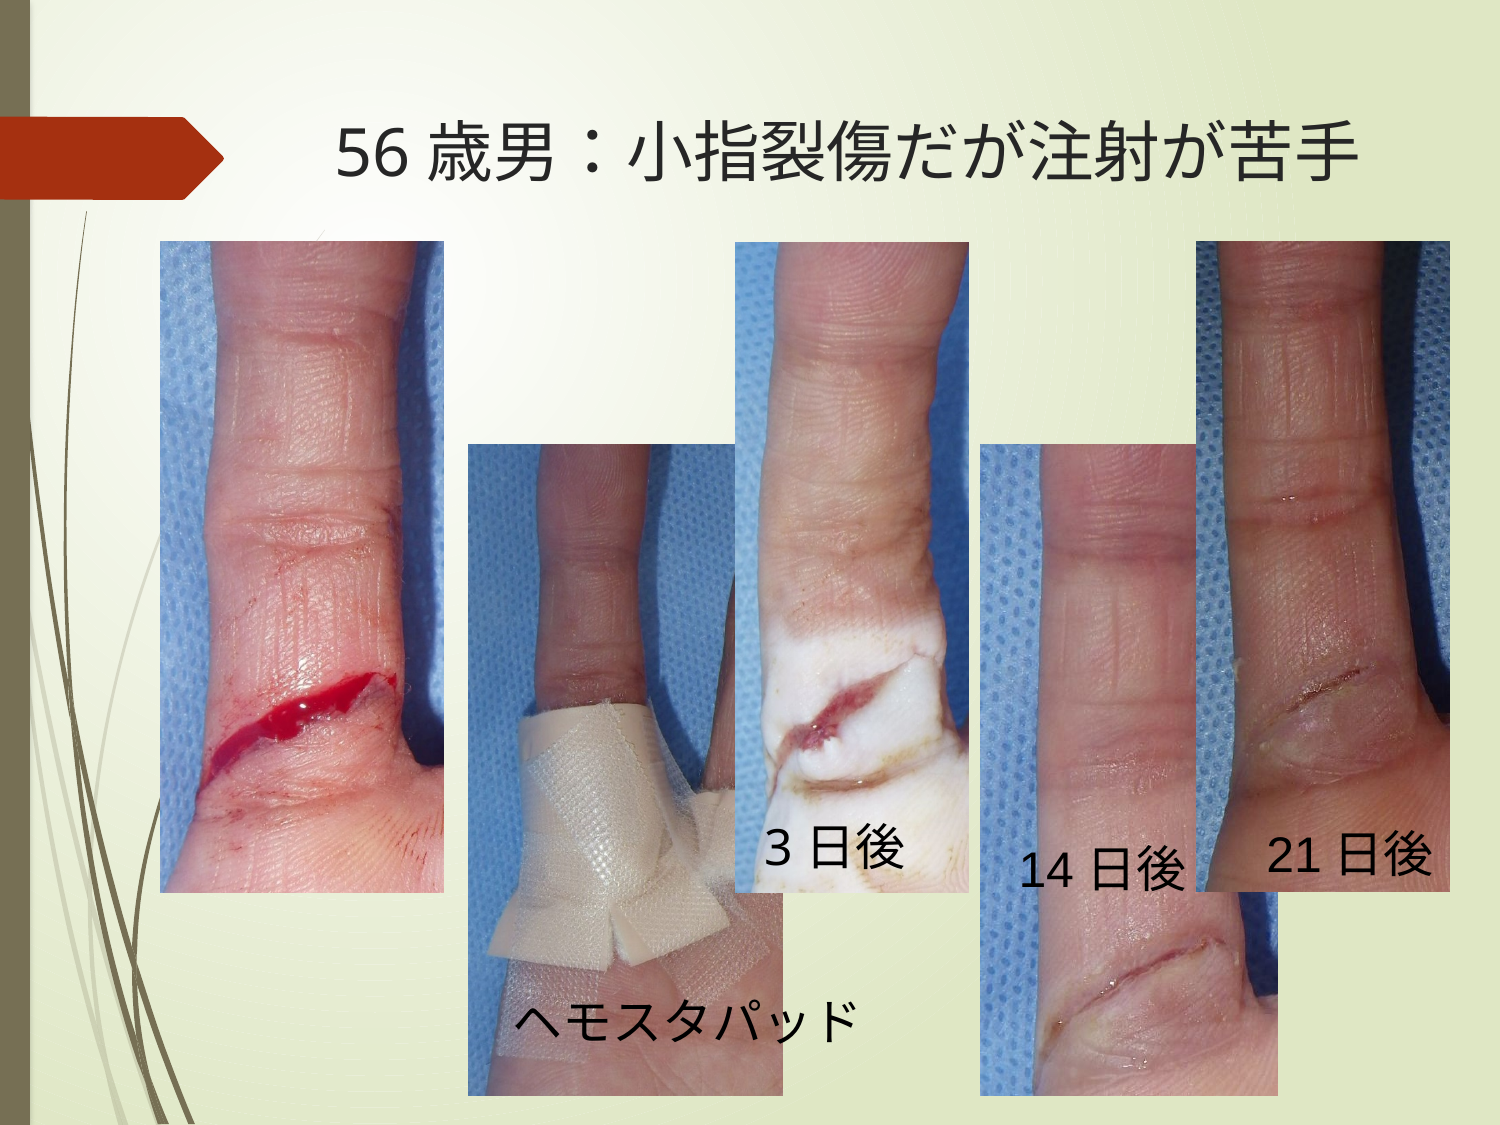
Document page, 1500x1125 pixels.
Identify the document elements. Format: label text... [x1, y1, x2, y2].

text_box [1196, 241, 1450, 892]
title 56歳男：小指裂傷だが注射が苦手 [319, 102, 1400, 313]
picture [159, 241, 444, 893]
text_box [979, 444, 1278, 1096]
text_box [735, 242, 969, 894]
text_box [467, 444, 882, 1096]
